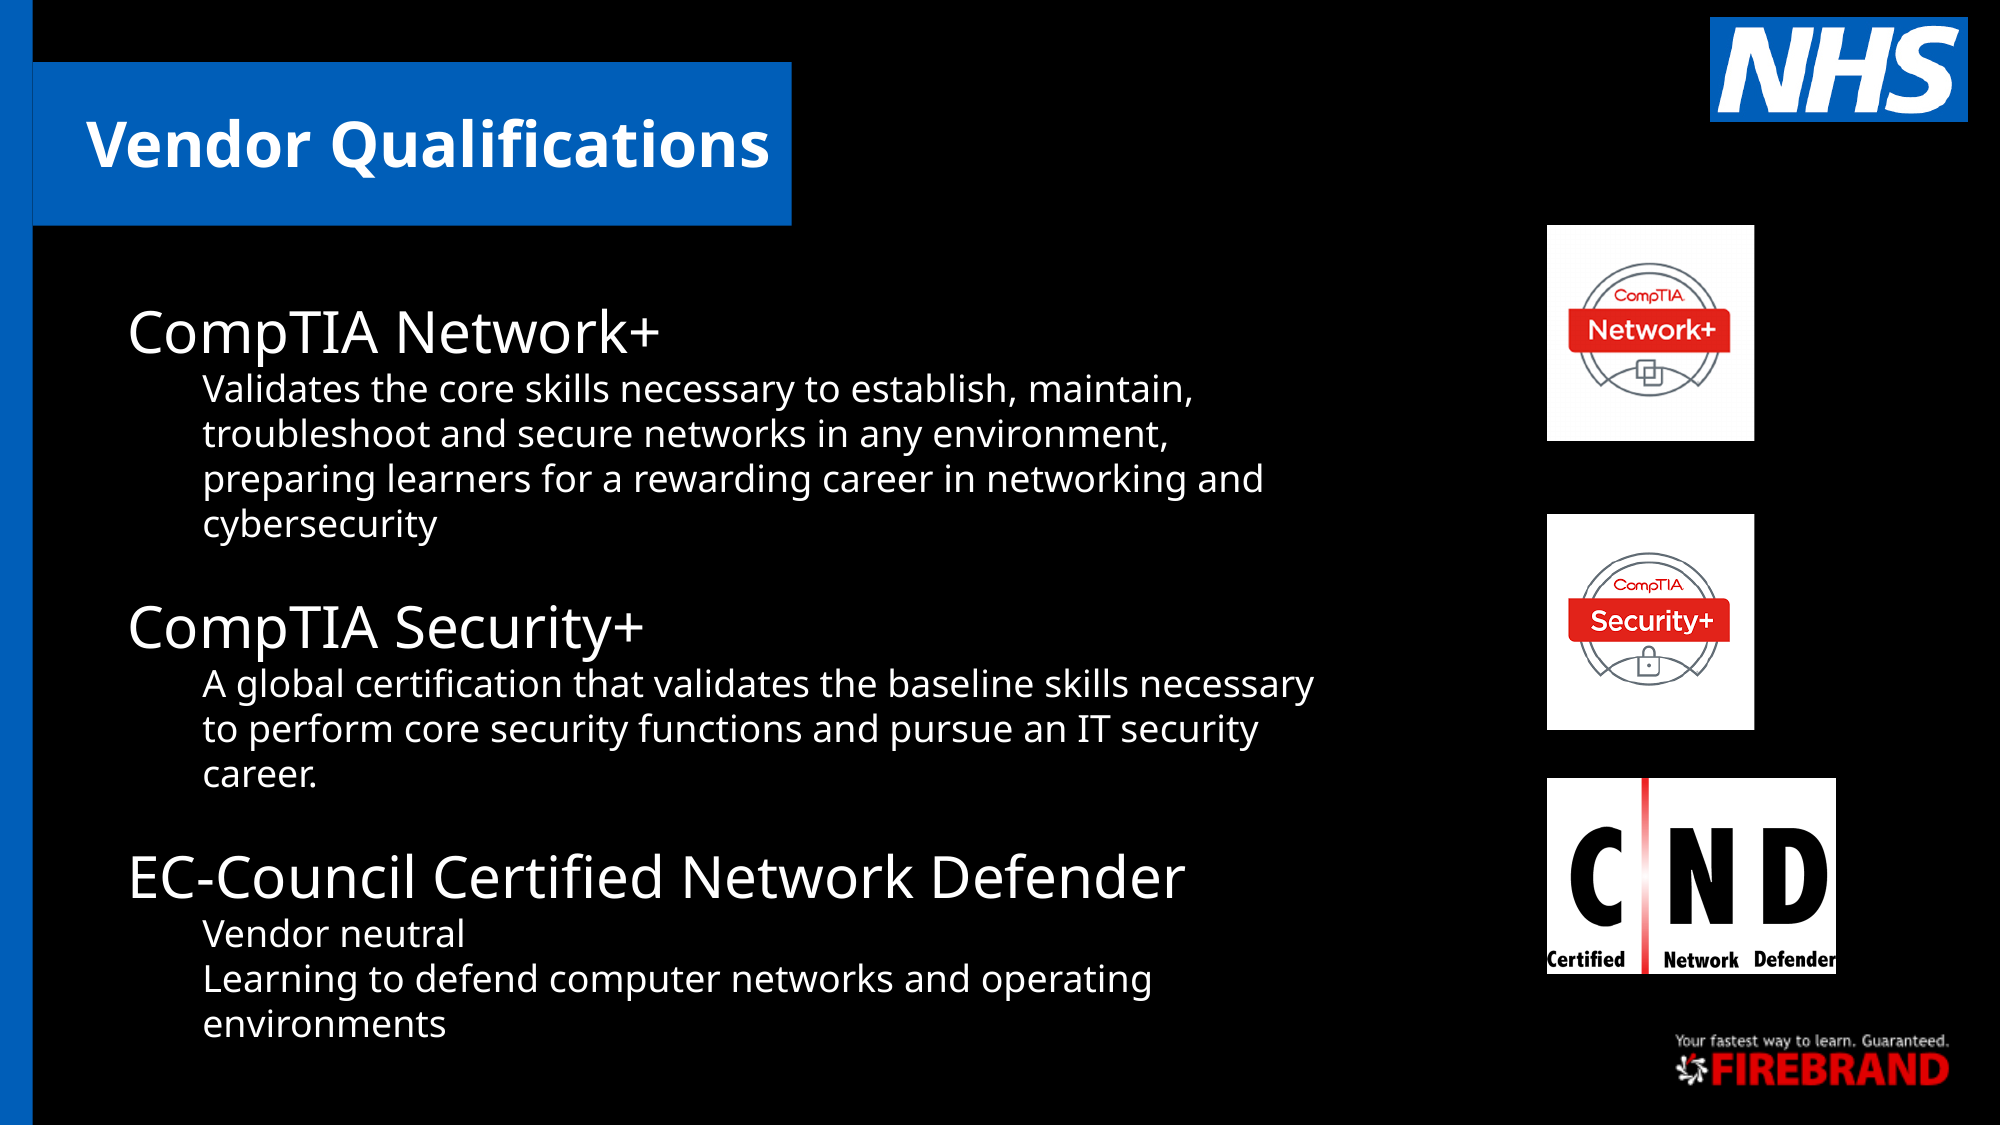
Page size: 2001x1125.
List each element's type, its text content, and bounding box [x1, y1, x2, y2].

picture [1546, 513, 1755, 731]
text_box CompTIA Network+ Validates the core skills necessary to establish, maintain, troubleshoot and secure networks in any environment, preparing learners for a rewarding career in networking and cybersecurity CompTIA Security+ A global certification that validates the baseline skills necessary to perform core security functions and pursue an IT security career. EC-Council Certified Network Defender Vendor neutral Learning to defend computer networks and operating environments [112, 287, 1352, 1053]
picture [1546, 778, 1837, 975]
picture [1546, 224, 1755, 442]
picture [1710, 17, 1968, 122]
title Vendor Qualifications [32, 62, 792, 226]
picture [1660, 1022, 1968, 1104]
